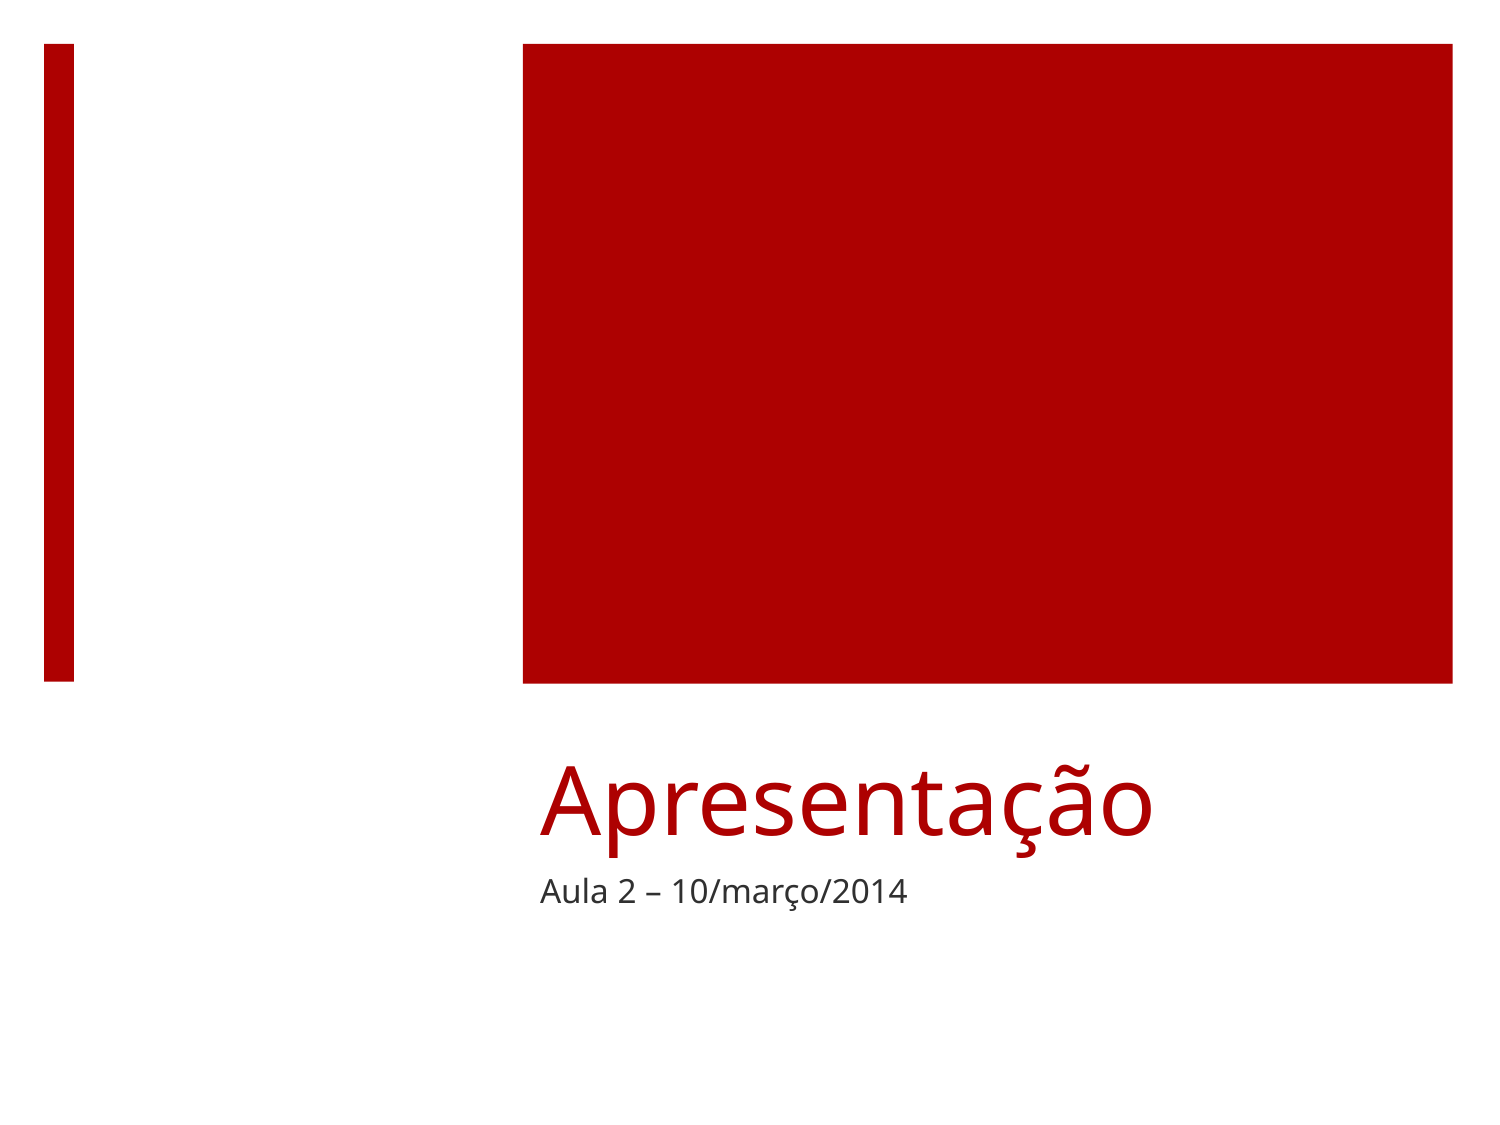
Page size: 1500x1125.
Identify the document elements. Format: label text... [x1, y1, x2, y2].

title Apresentação [525, 690, 1421, 862]
subtitle Aula 2 – 10/março/2014 [525, 862, 1421, 965]
